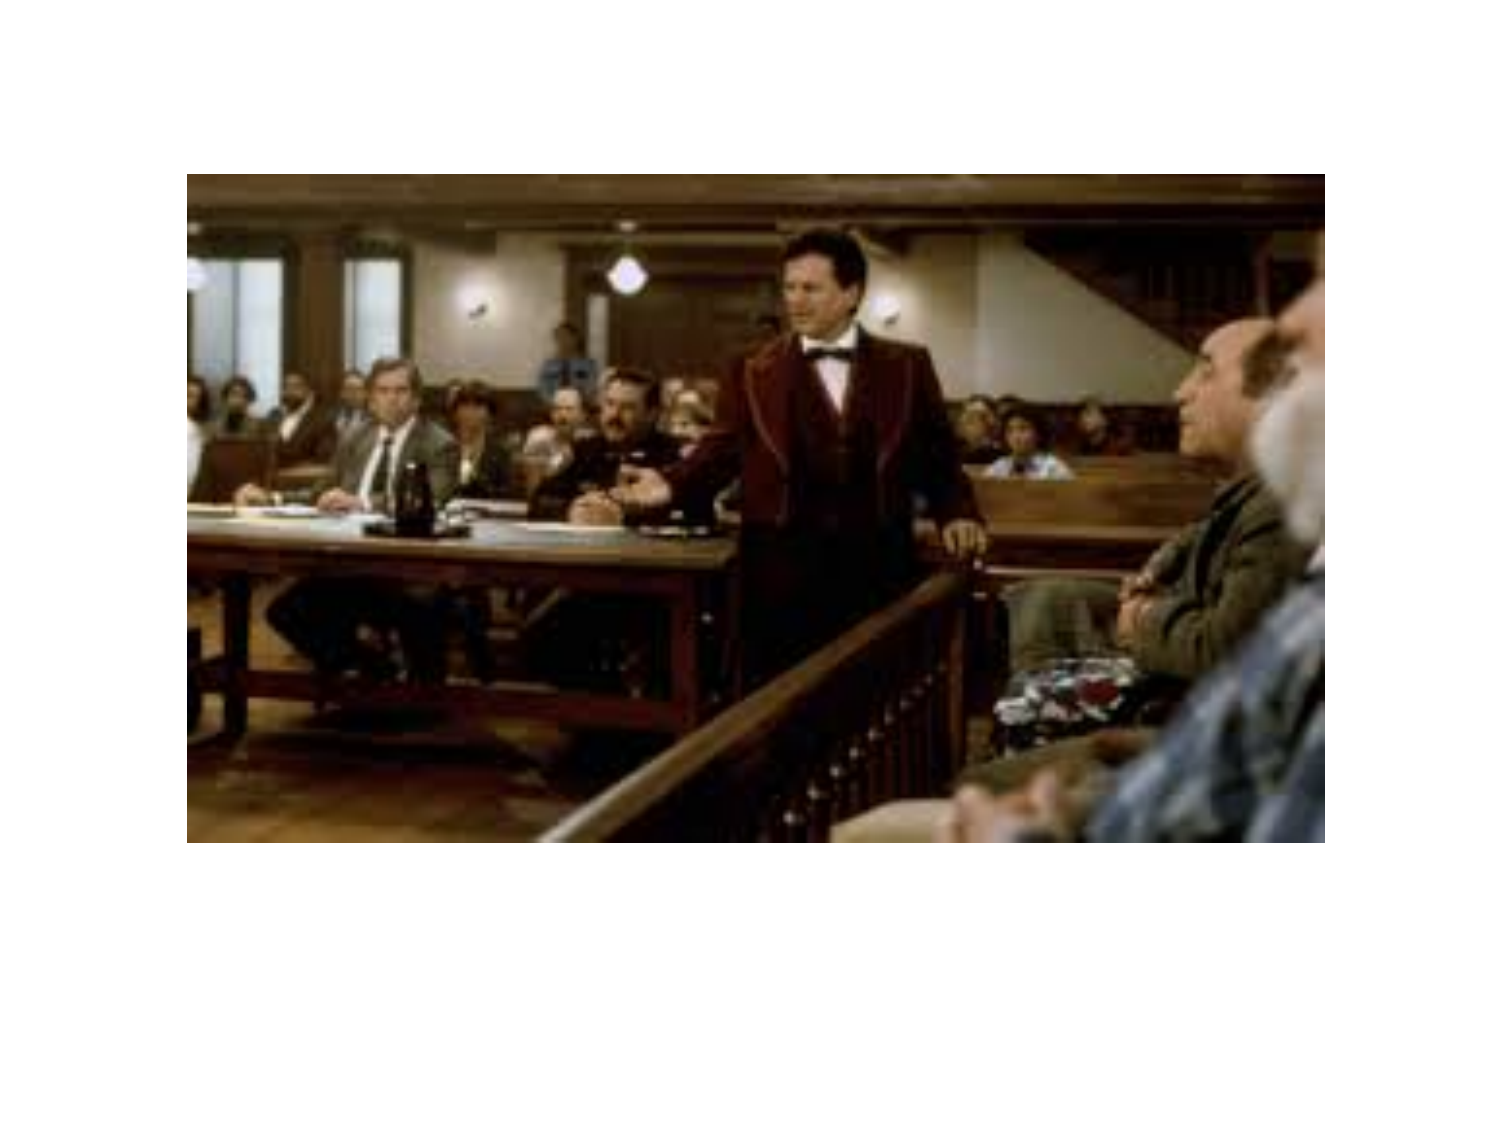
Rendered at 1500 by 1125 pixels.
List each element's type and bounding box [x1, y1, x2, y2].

picture [187, 174, 1326, 843]
